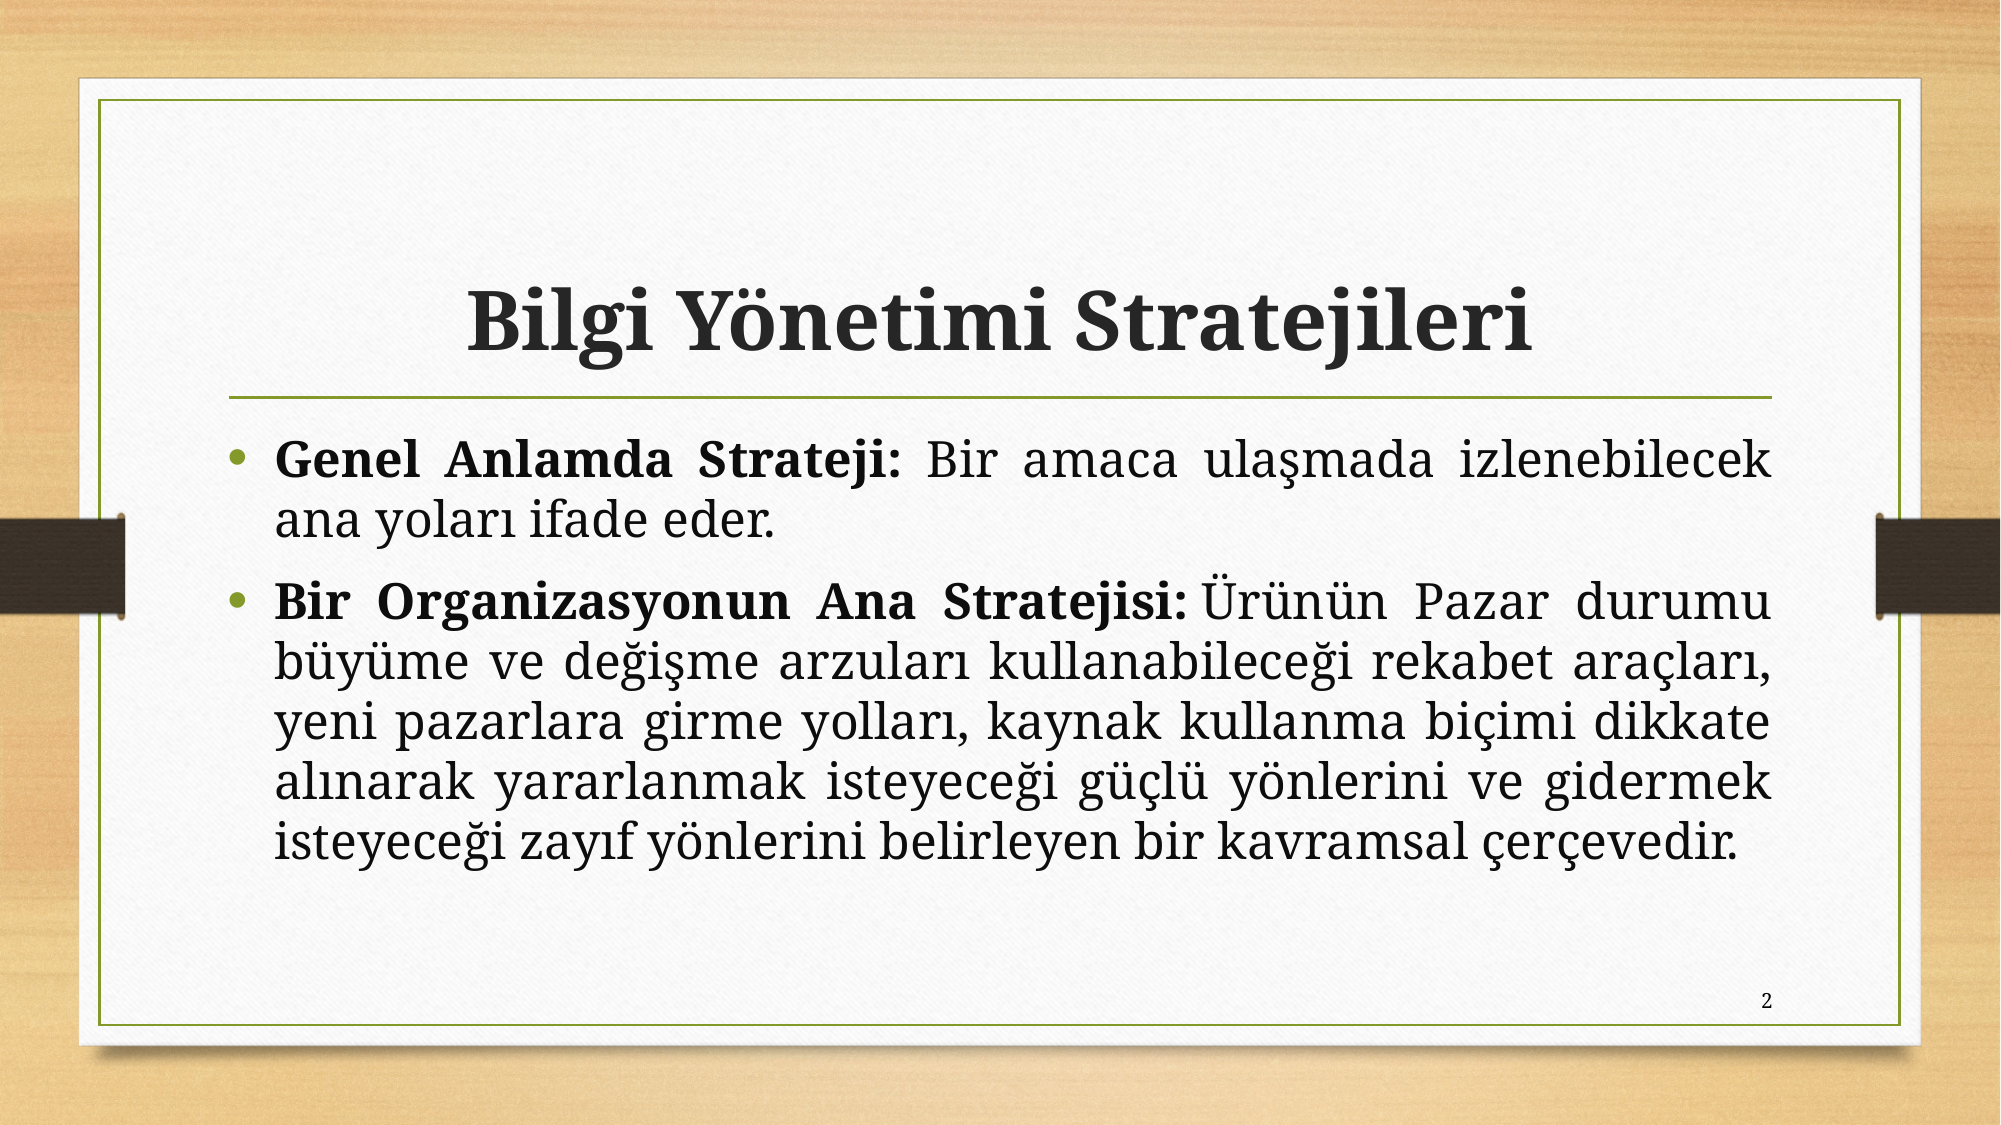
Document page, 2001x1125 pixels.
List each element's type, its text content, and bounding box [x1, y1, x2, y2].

slide_number 2 [1698, 979, 1788, 1025]
list Genel Anlamda Strateji: Bir amaca ulaşmada izlenebilecek ana yoları ifade eder. Bir Organizasyonun Ana Stratejisi: Ürünün Pazar durumu büyüme ve değişme arzuları kullanabileceği rekabet araçları, yeni pazarlara girme yolları, kaynak kullanma biçimi dikkate alınarak yararlanmak isteyeceği güçlü yönlerini ve gidermek isteyeceği zayıf yönlerini belirleyen bir kavramsal çerçevedir. [212, 419, 1788, 964]
picture [0, 0, 2001, 1125]
title Bilgi Yönetimi Stratejileri [212, 161, 1788, 375]
